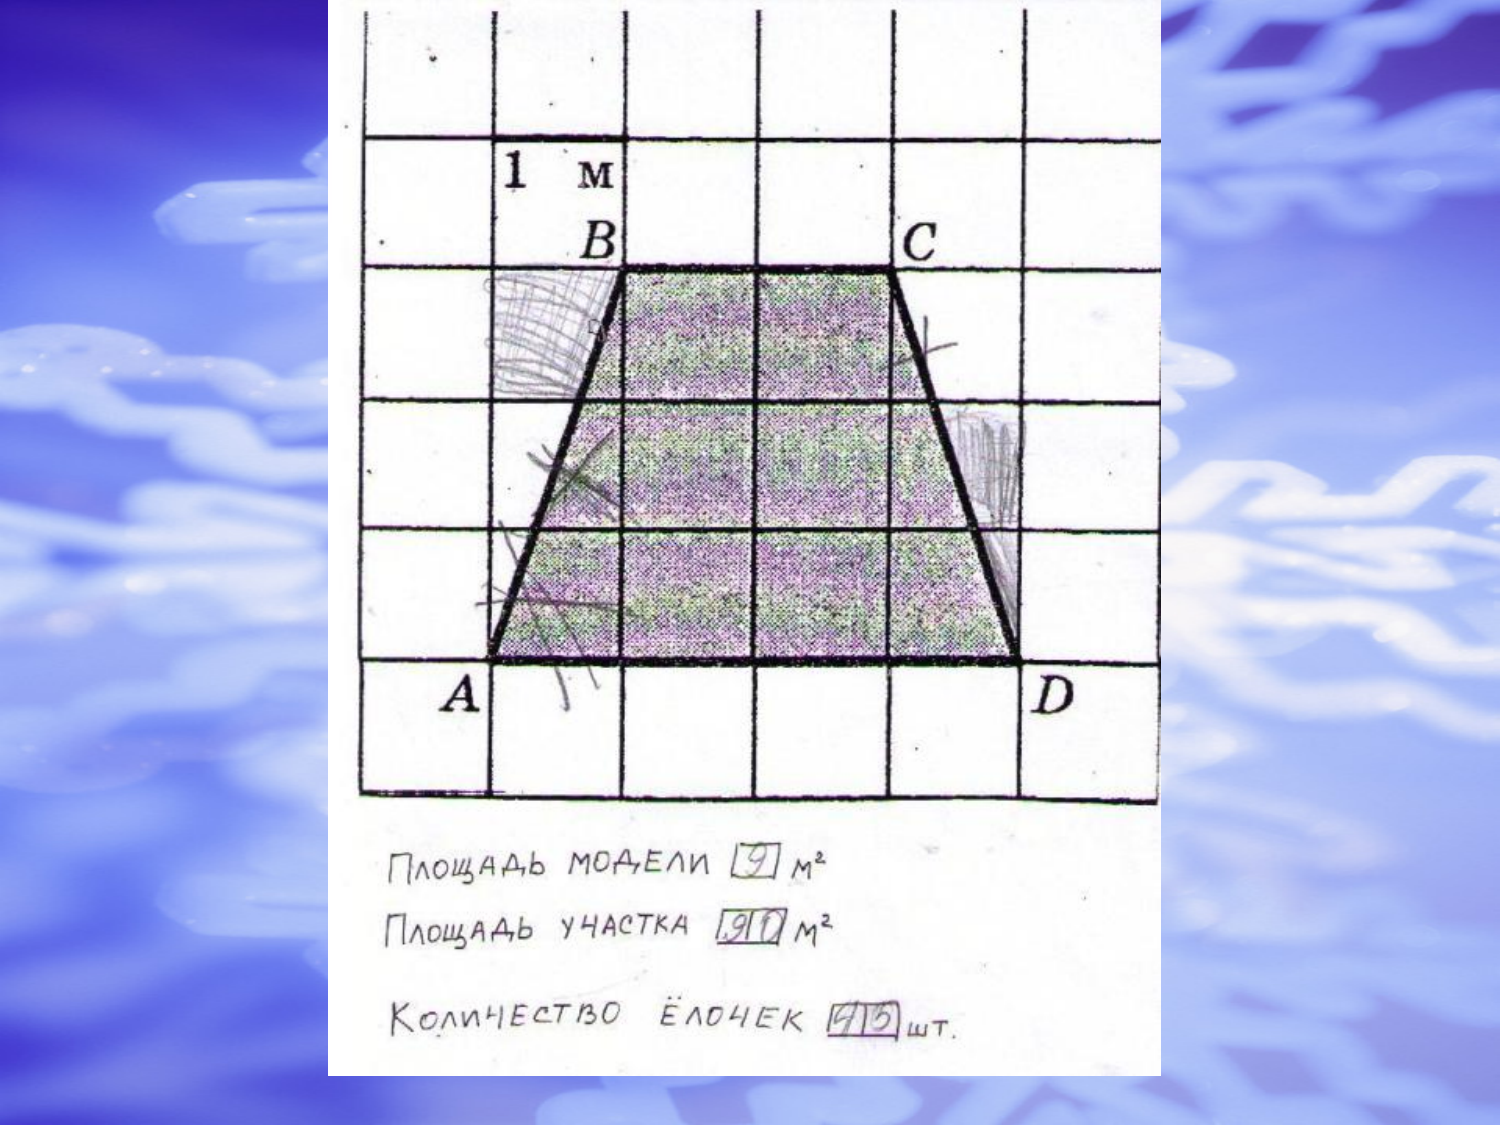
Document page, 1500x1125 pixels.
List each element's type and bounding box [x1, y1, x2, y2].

picture [0, 0, 1500, 1125]
list [327, 0, 1161, 1077]
